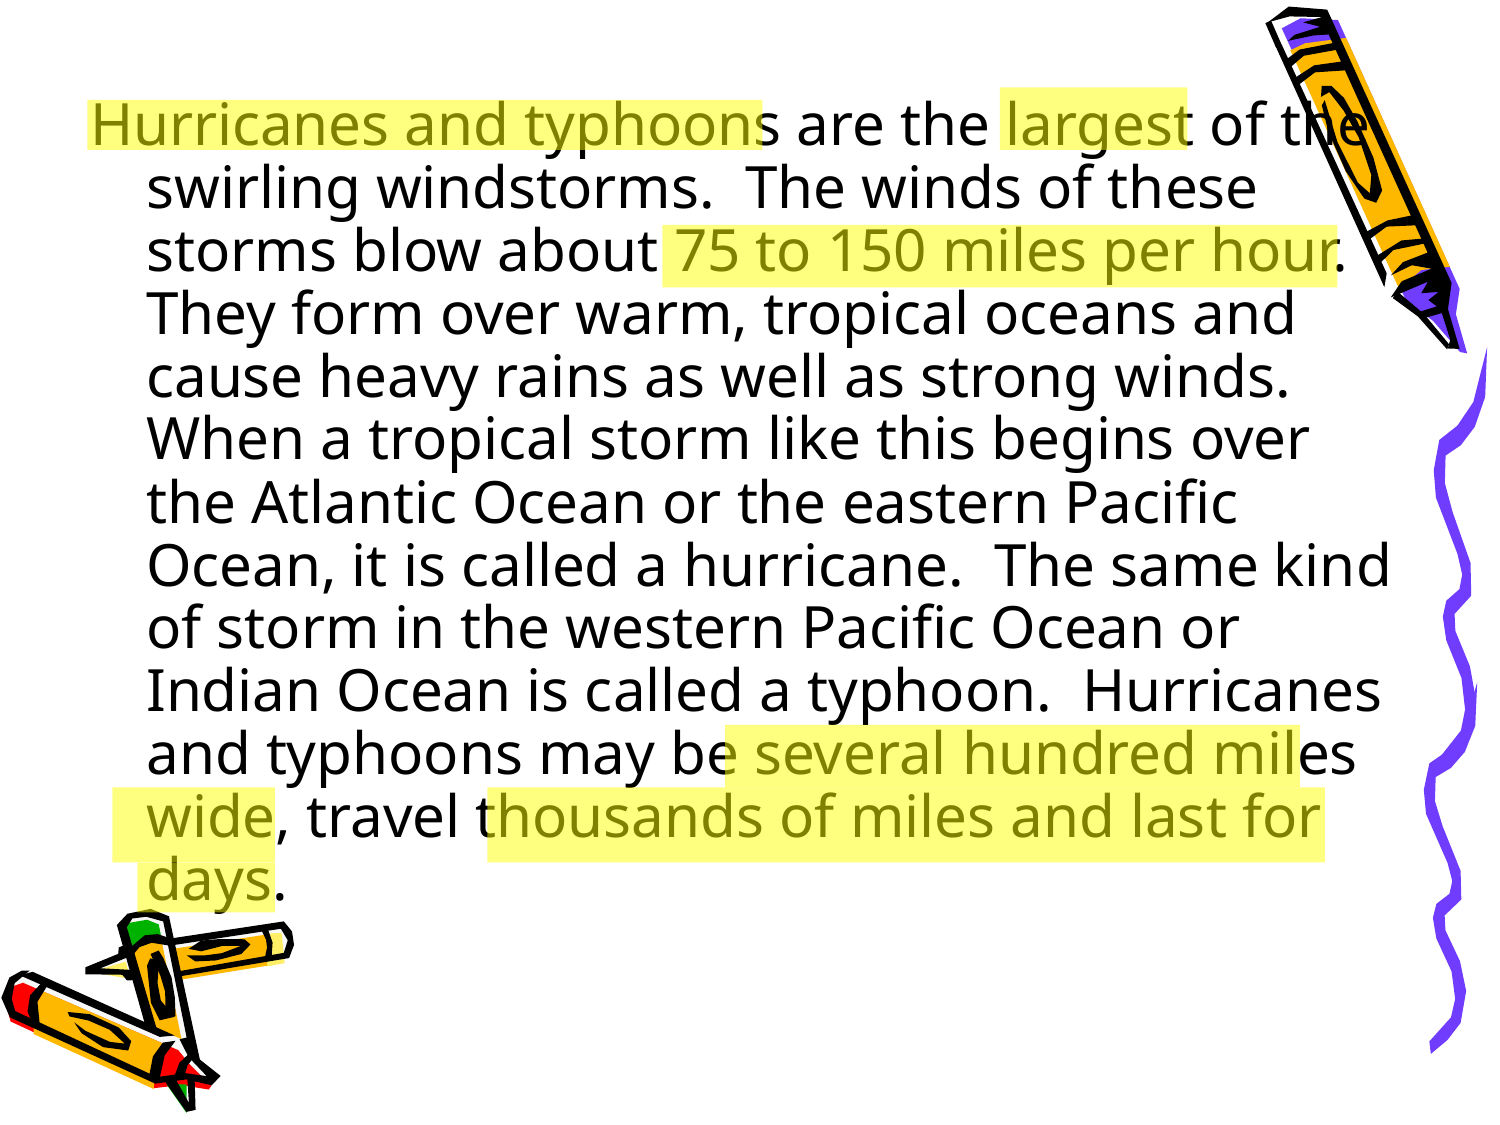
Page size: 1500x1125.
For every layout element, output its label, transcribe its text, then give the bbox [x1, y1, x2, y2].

text_box [662, 224, 1338, 288]
text_box [87, 99, 763, 150]
text_box [112, 787, 275, 863]
text_box [725, 724, 1300, 787]
text_box [137, 862, 275, 913]
text_box [487, 787, 1325, 863]
text_box [999, 87, 1188, 150]
list Hurricanes and typhoons are the largest of the swirling windstorms. The winds of these storms blow about 75 to 150 miles per hour. They form over warm, tropical oceans and cause heavy rains as well as strong winds. When a tropical storm like this begins over the Atlantic Ocean or the eastern Pacific Ocean, it is called a hurricane. The same kind of storm in the western Pacific Ocean or Indian Ocean is called a typhoon. Hurricanes and typhoons may be several hundred miles wide, travel thousands of miles and last for days. [74, 87, 1426, 1006]
